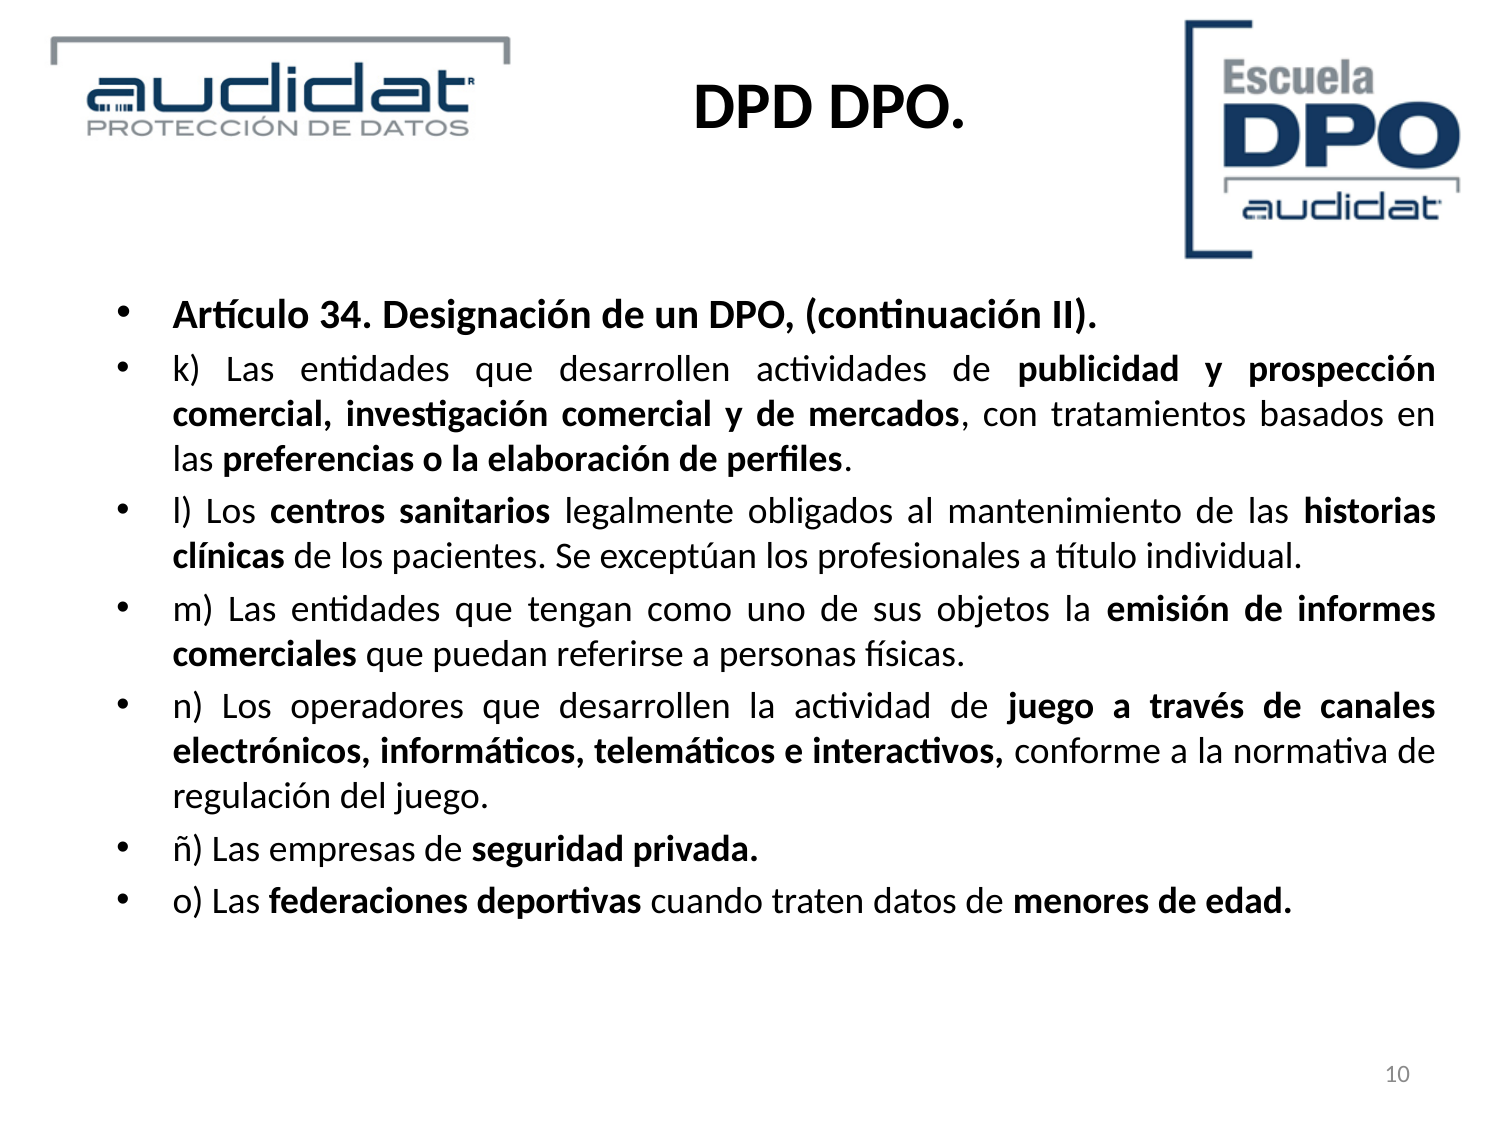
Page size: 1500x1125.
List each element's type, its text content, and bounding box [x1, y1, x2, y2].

text_box Artículo 34. Designación de un DPO, (continuación II). k) Las entidades que desarrollen actividades de publicidad y prospección comercial, investigación comercial y de mercados, con tratamientos basados en las preferencias o la elaboración de perfiles. l) Los centros sanitarios legalmente obligados al mantenimiento de las historias clínicas de los pacientes. Se exceptúan los profesionales a título individual. m) Las entidades que tengan como uno de sus objetos la emisión de informes comerciales que puedan referirse a personas físicas. n) Los operadores que desarrollen la actividad de juego a través de canales electrónicos, informáticos, telemáticos e interactivos, conforme a la normativa de regulación del juego. ñ) Las empresas de seguridad privada. o) Las federaciones deportivas cuando traten datos de menores de edad. [101, 278, 1452, 1022]
text_box DPD DPO. [407, 54, 1270, 150]
slide_number 10 [1074, 1042, 1425, 1103]
picture [1166, 0, 1483, 278]
picture [0, 0, 561, 261]
